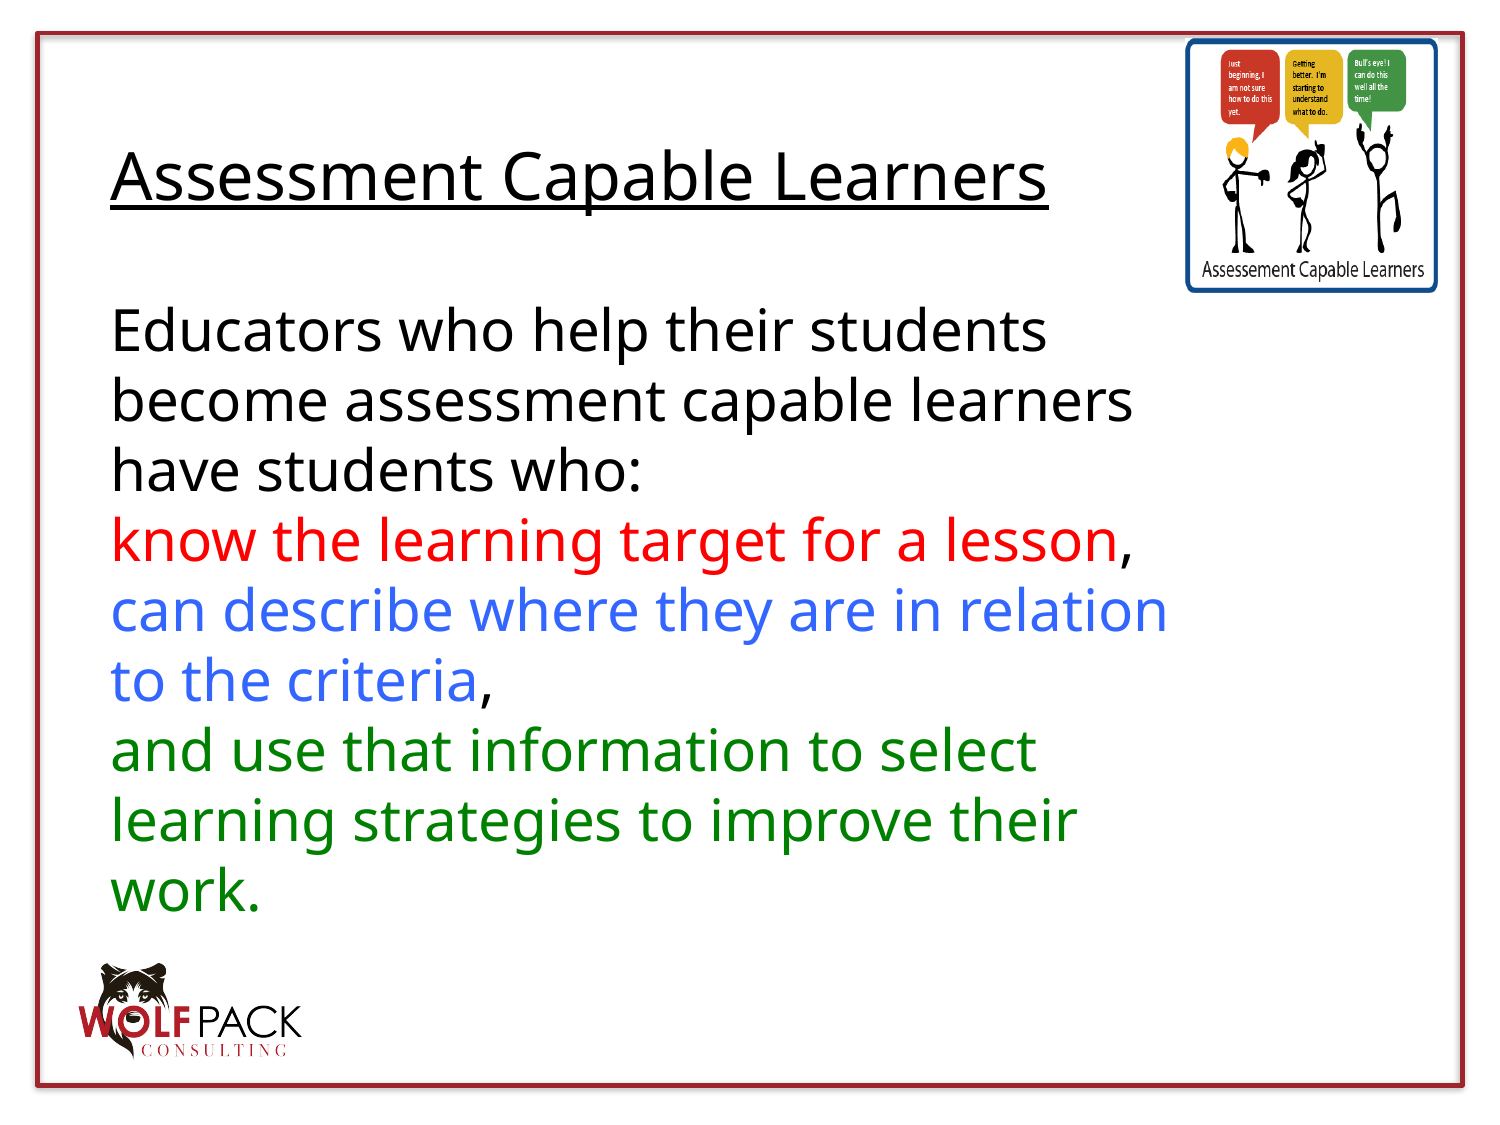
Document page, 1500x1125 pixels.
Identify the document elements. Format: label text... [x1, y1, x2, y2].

picture [1185, 38, 1438, 293]
picture [77, 963, 303, 1061]
text_box Assessment Capable Learners Educators who help their students become assessment capable learners have students who: know the learning target for a lesson, can describe where they are in relation to the criteria, and use that information to select learning strategies to improve their work. [95, 80, 1186, 971]
